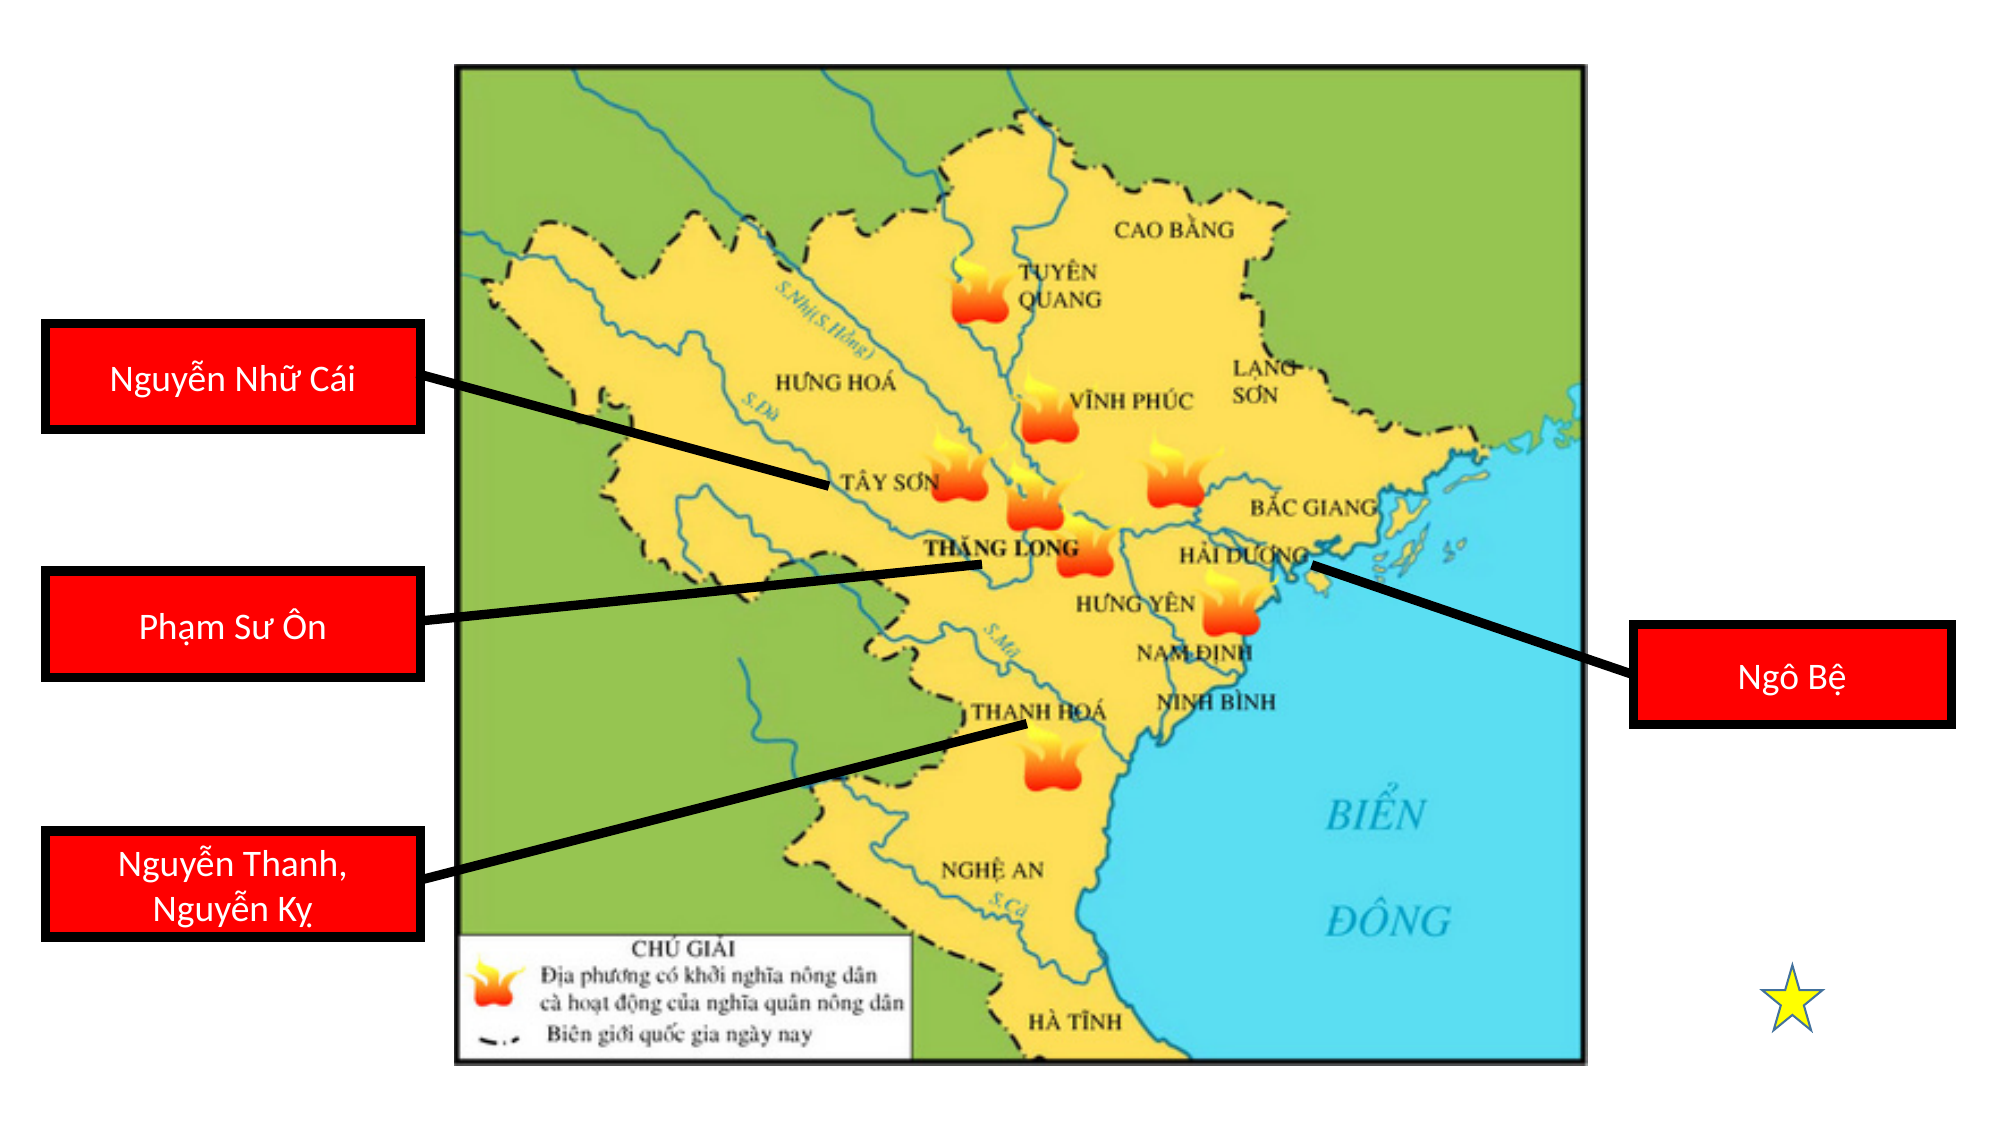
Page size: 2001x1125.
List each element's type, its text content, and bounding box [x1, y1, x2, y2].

text_box Nguyễn Thanh, Nguyễn Kỵ [44, 830, 454, 938]
text_box Ngô Bệ [1588, 623, 1953, 725]
picture [454, 64, 1588, 1066]
text_box Phạm Sư Ôn [44, 570, 454, 678]
text_box Nguyễn Nhữ Cái [44, 322, 454, 431]
text_box [1759, 961, 1826, 1034]
